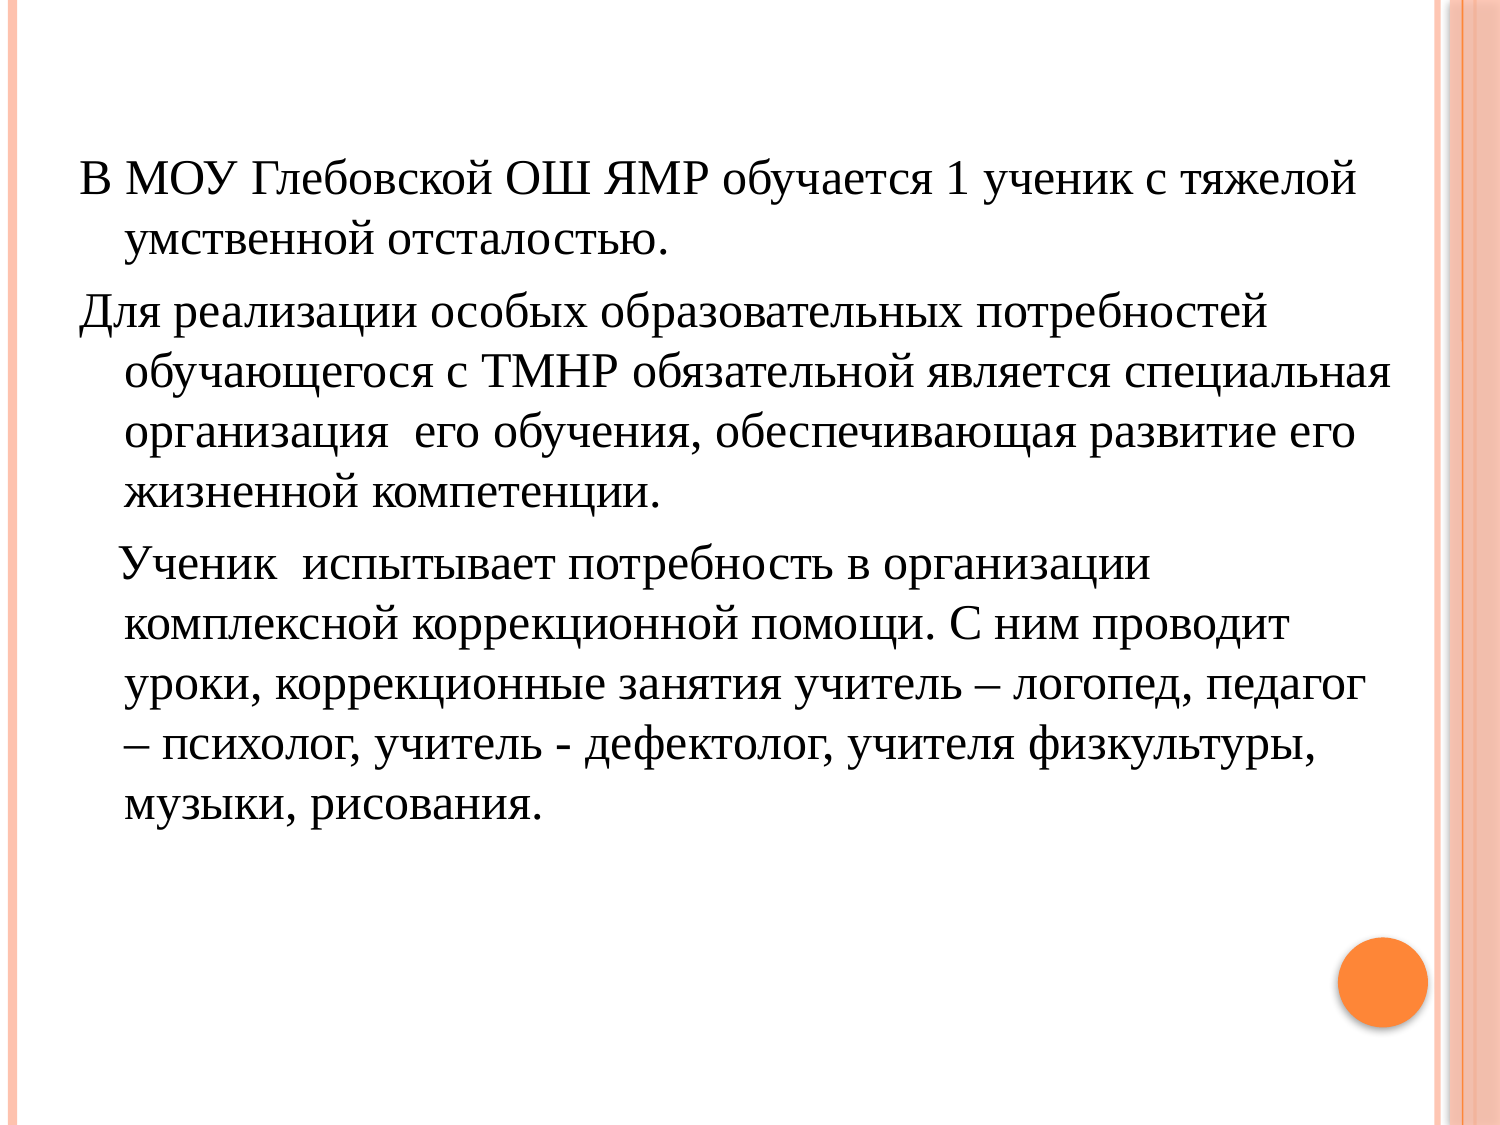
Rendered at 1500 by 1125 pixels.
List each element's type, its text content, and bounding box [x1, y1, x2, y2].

list В МОУ Глебовской ОШ ЯМР обучается 1 ученик с тяжелой умственной отсталостью. Для реализации особых образовательных потребностей обучающегося с ТМНР обязательной является специальная организация его обучения, обеспечивающая развитие его жизненной компетенции. Ученик испытывает потребность в организации комплексной коррекционной помощи. С ним проводит уроки, коррекционные занятия учитель – логопед, педагог – психолог, учитель - дефектолог, учителя физкультуры, музыки, рисования. [64, 137, 1415, 883]
